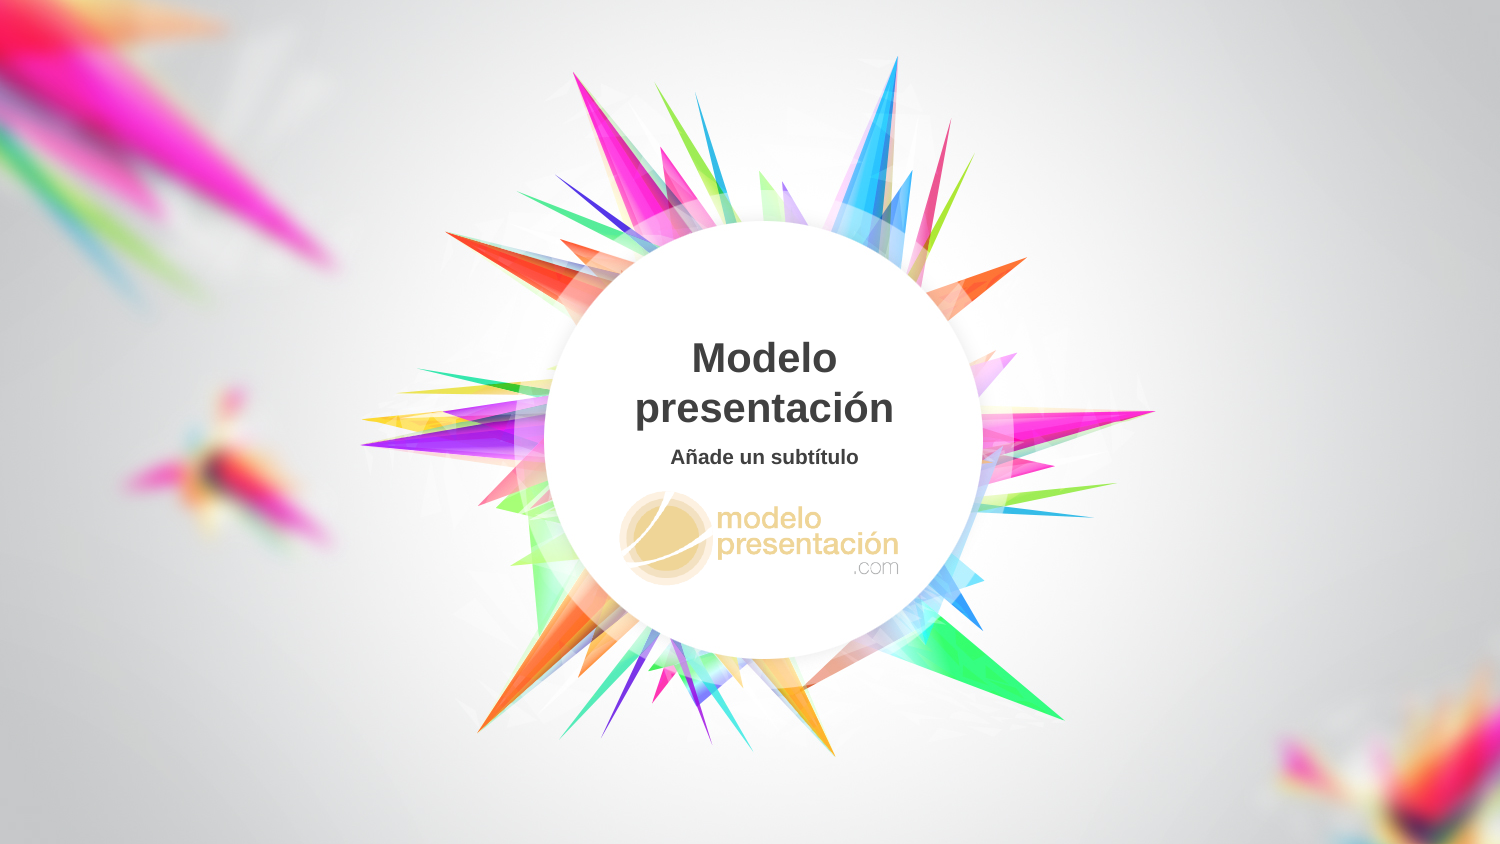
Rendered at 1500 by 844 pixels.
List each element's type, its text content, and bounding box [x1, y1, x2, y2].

picture [0, 0, 1500, 844]
text_box Añade un subtítulo [546, 438, 984, 476]
text_box Modelo presentación [546, 323, 984, 438]
